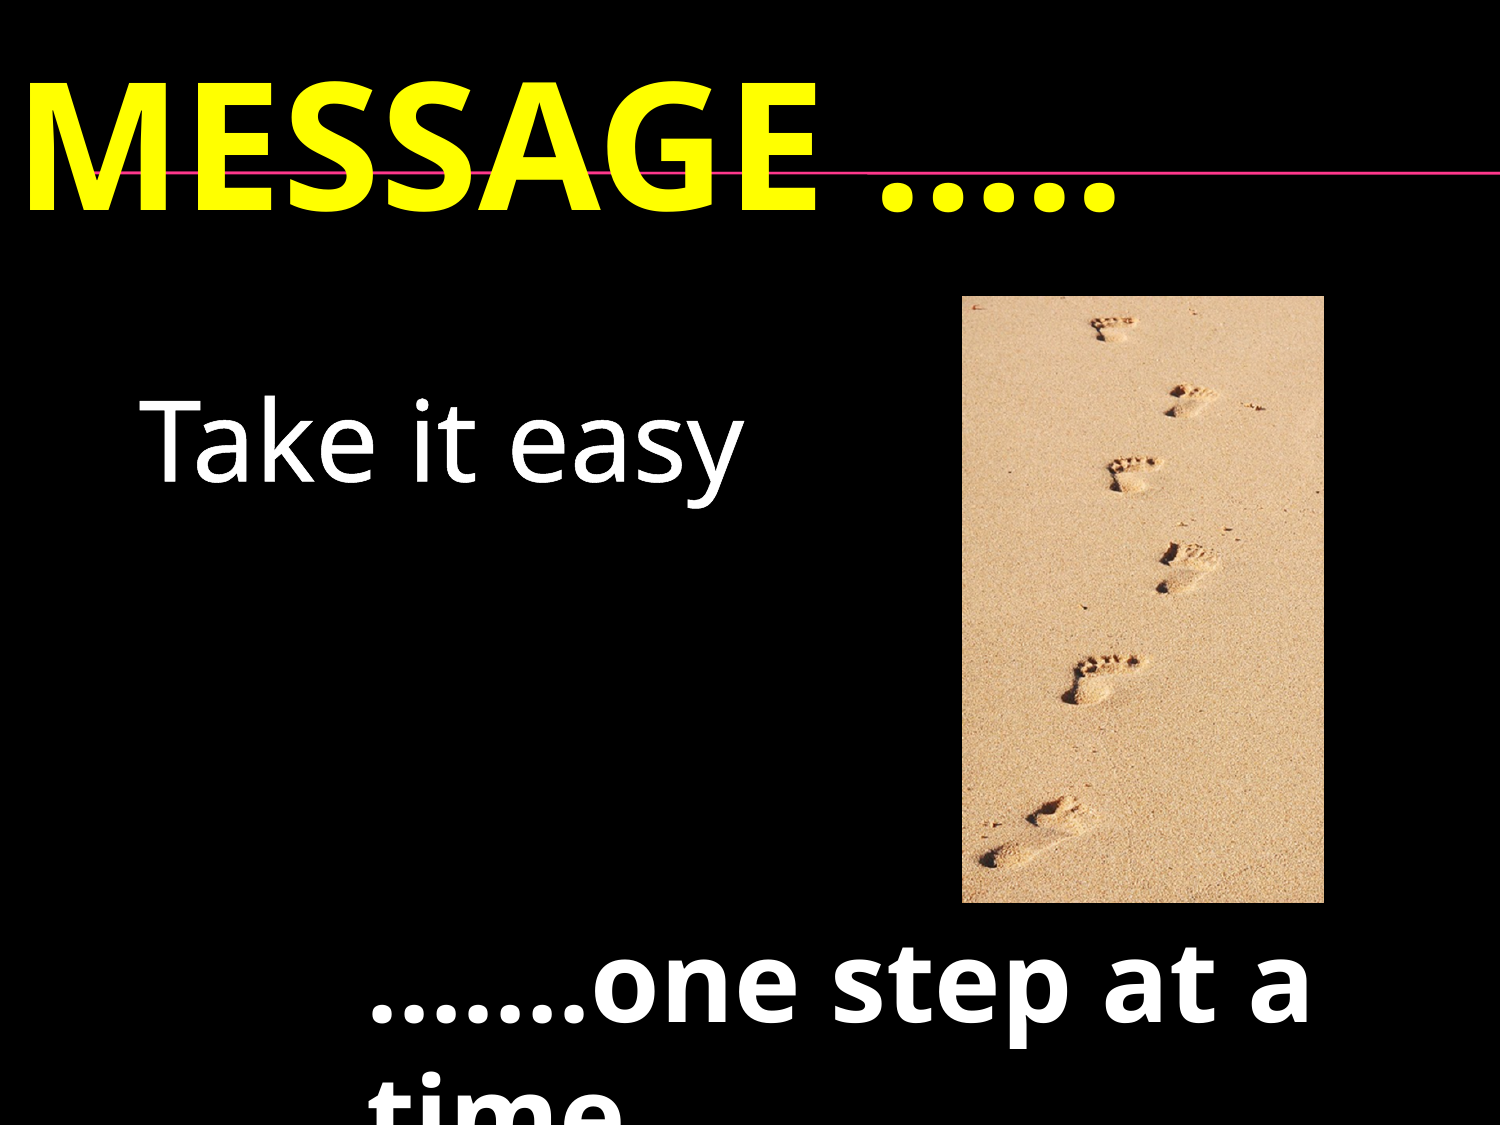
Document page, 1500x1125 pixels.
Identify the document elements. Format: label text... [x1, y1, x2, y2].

title Message ….. [0, 0, 1149, 279]
picture [962, 295, 1324, 903]
text_box Take it easy [123, 361, 856, 512]
text_box …….one step at a time [351, 902, 1447, 1125]
